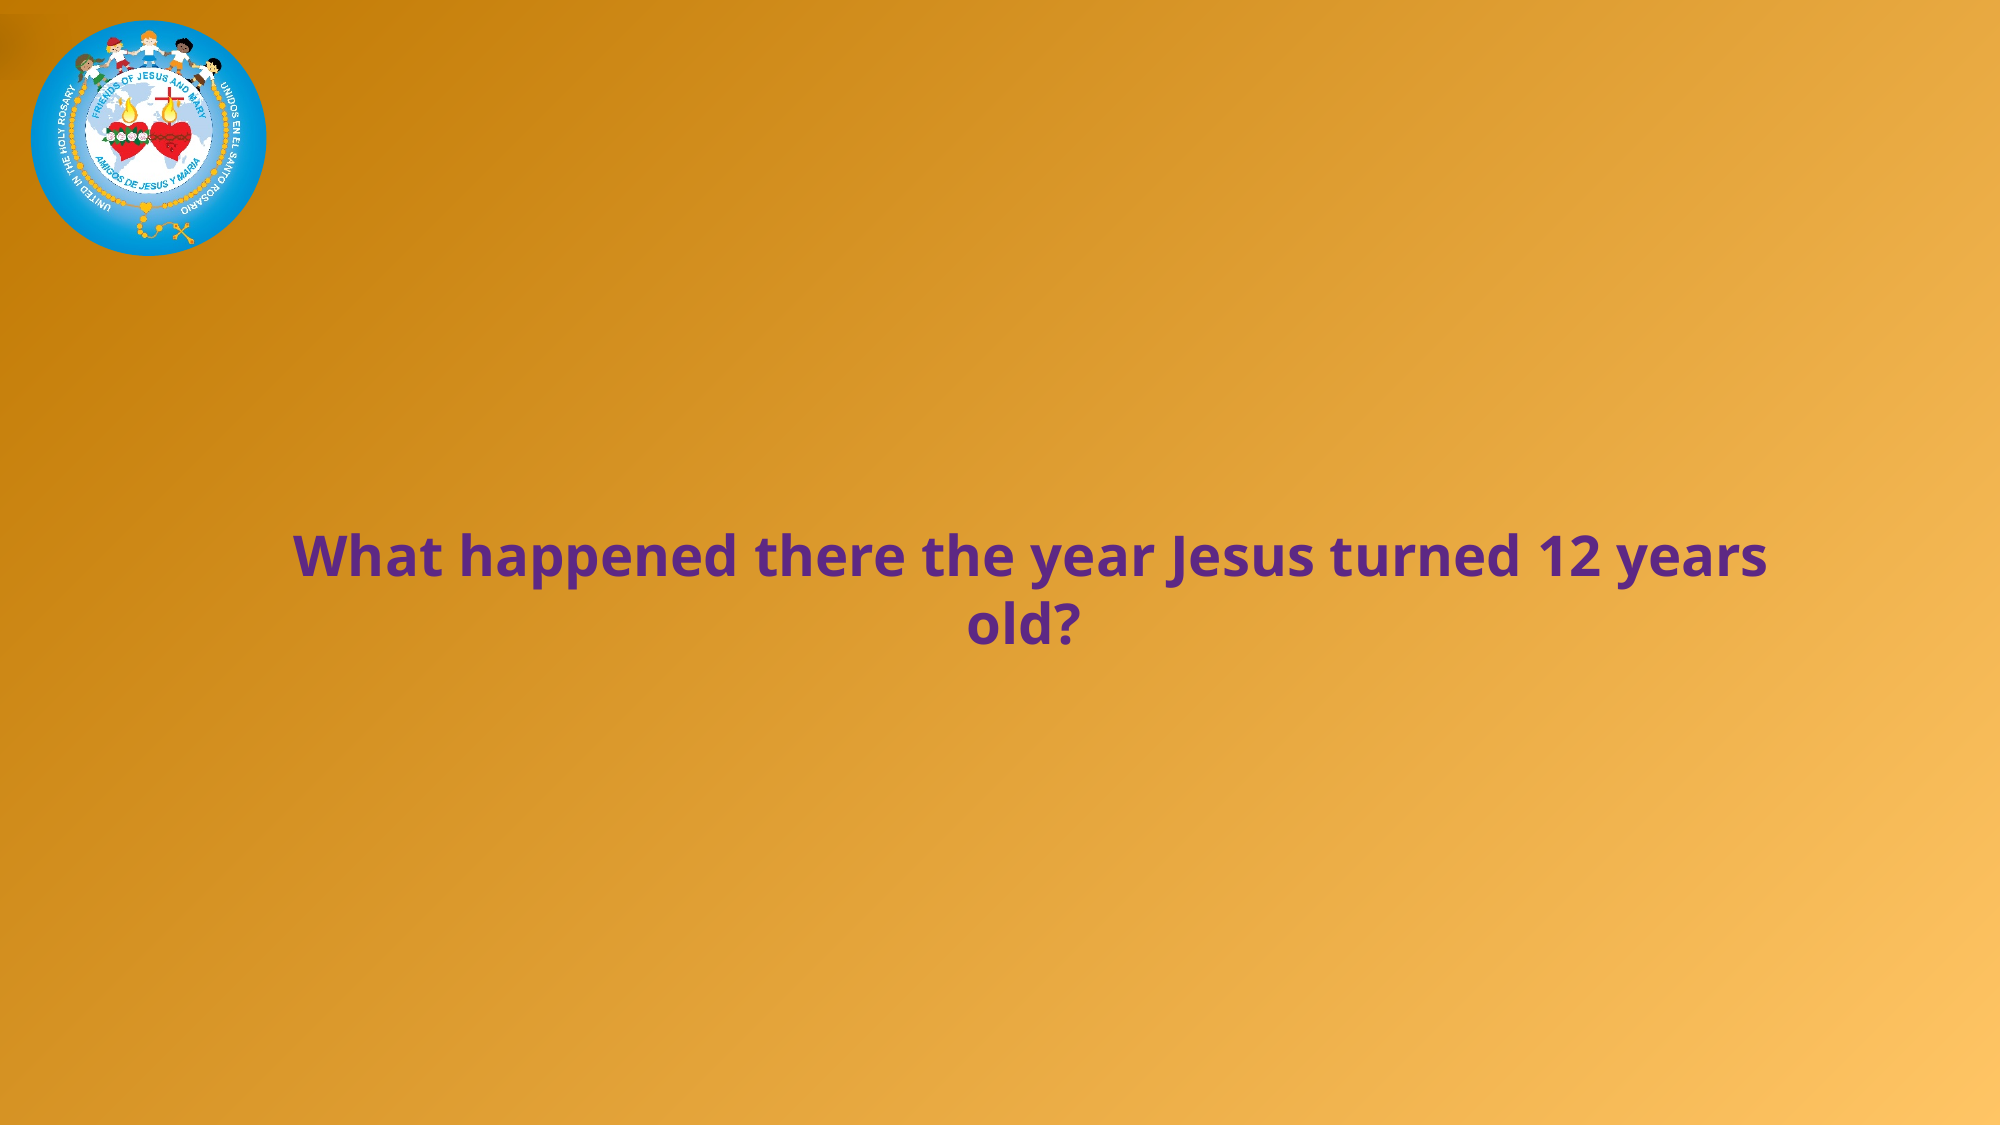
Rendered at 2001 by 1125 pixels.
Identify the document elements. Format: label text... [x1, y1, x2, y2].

picture [55, 30, 242, 244]
list What happened there the year Jesus turned 12 years old? [236, 513, 1820, 612]
